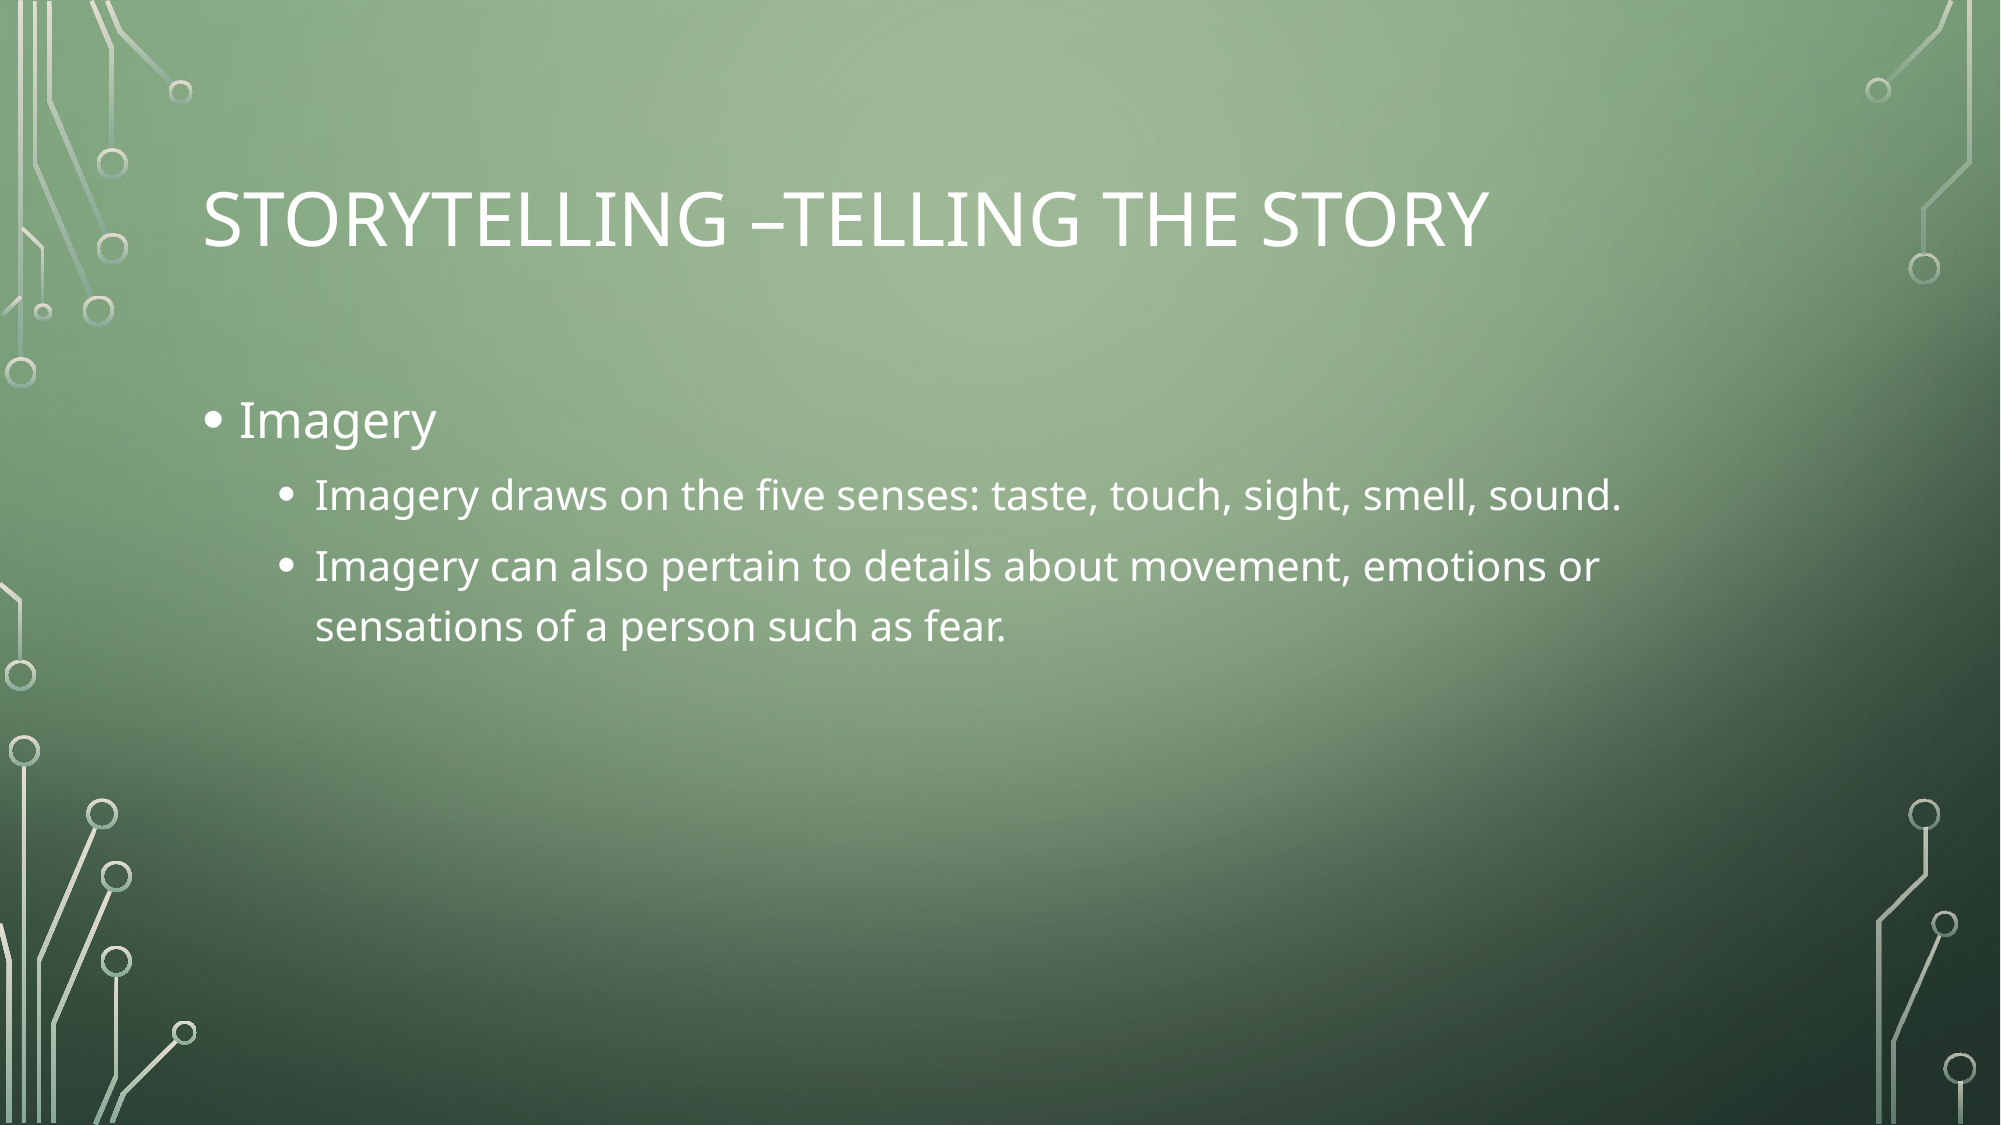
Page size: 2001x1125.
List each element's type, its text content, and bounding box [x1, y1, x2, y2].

list Imagery Imagery draws on the five senses: taste, touch, sight, smell, sound. Imagery can also pertain to details about movement, emotions or sensations of a person such as fear. [187, 369, 1813, 950]
title Storytelling –telling the story [187, 101, 1813, 344]
